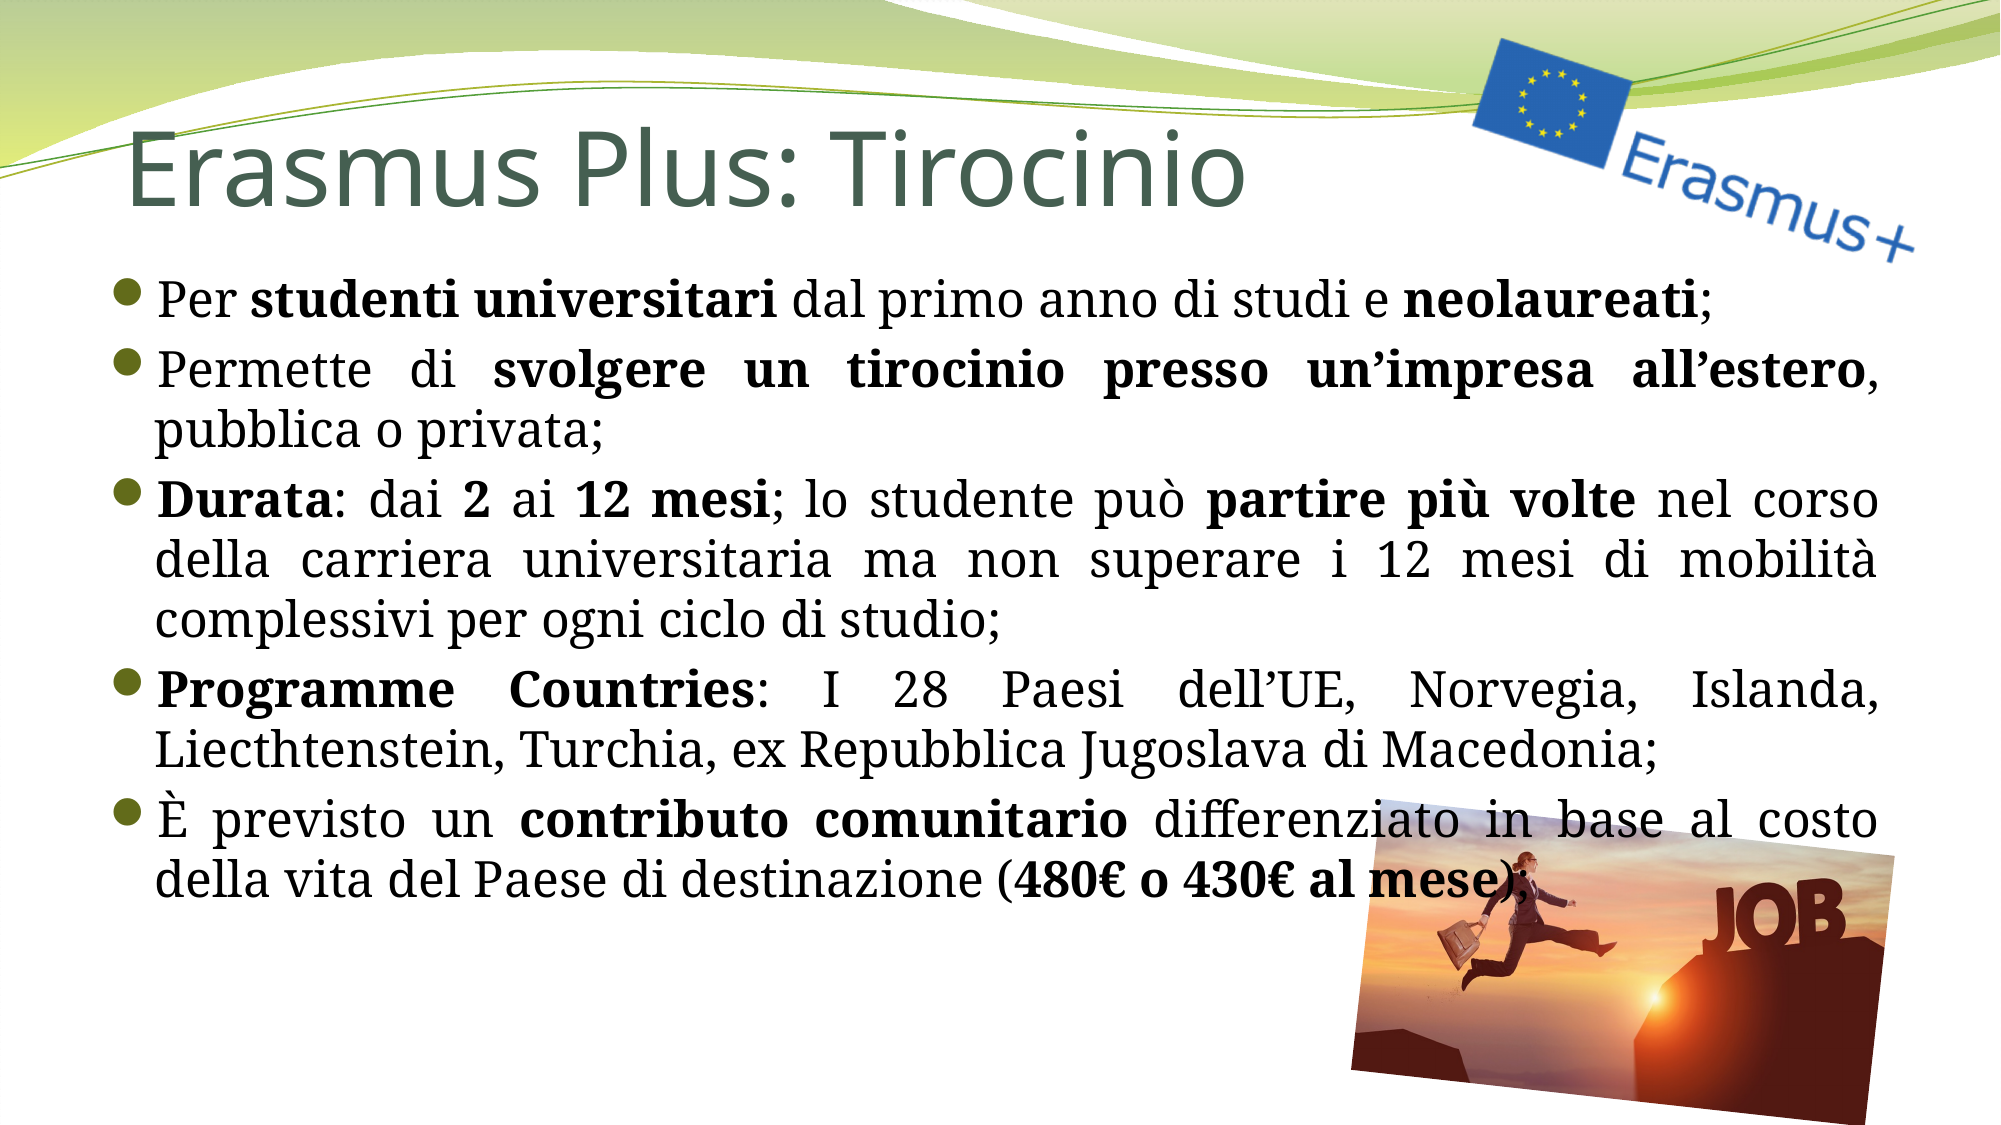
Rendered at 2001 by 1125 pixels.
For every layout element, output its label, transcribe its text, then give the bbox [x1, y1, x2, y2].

picture [1351, 826, 1882, 1125]
title Erasmus Plus: Tirocinio [123, 39, 1438, 227]
picture [1425, 0, 1982, 306]
list Per studenti universitari dal primo anno di studi e neolaureati; Permette di svolgere un tirocinio presso un’impresa all’estero, pubblica o privata; Durata: dai 2 ai 12 mesi; lo studente può partire più volte nel corso della carriera universitaria ma non superare i 12 mesi di mobilità complessivi per ogni ciclo di studio; Programme Countries: I 28 Paesi dell’UE, Norvegia, Islanda, Liecthtenstein, Turchia, ex Repubblica Jugoslava di Macedonia; È previsto un contributo comunitario differenziato in base al costo della vita del Paese di destinazione (480€ o 430€ al mese); [94, 260, 1895, 981]
